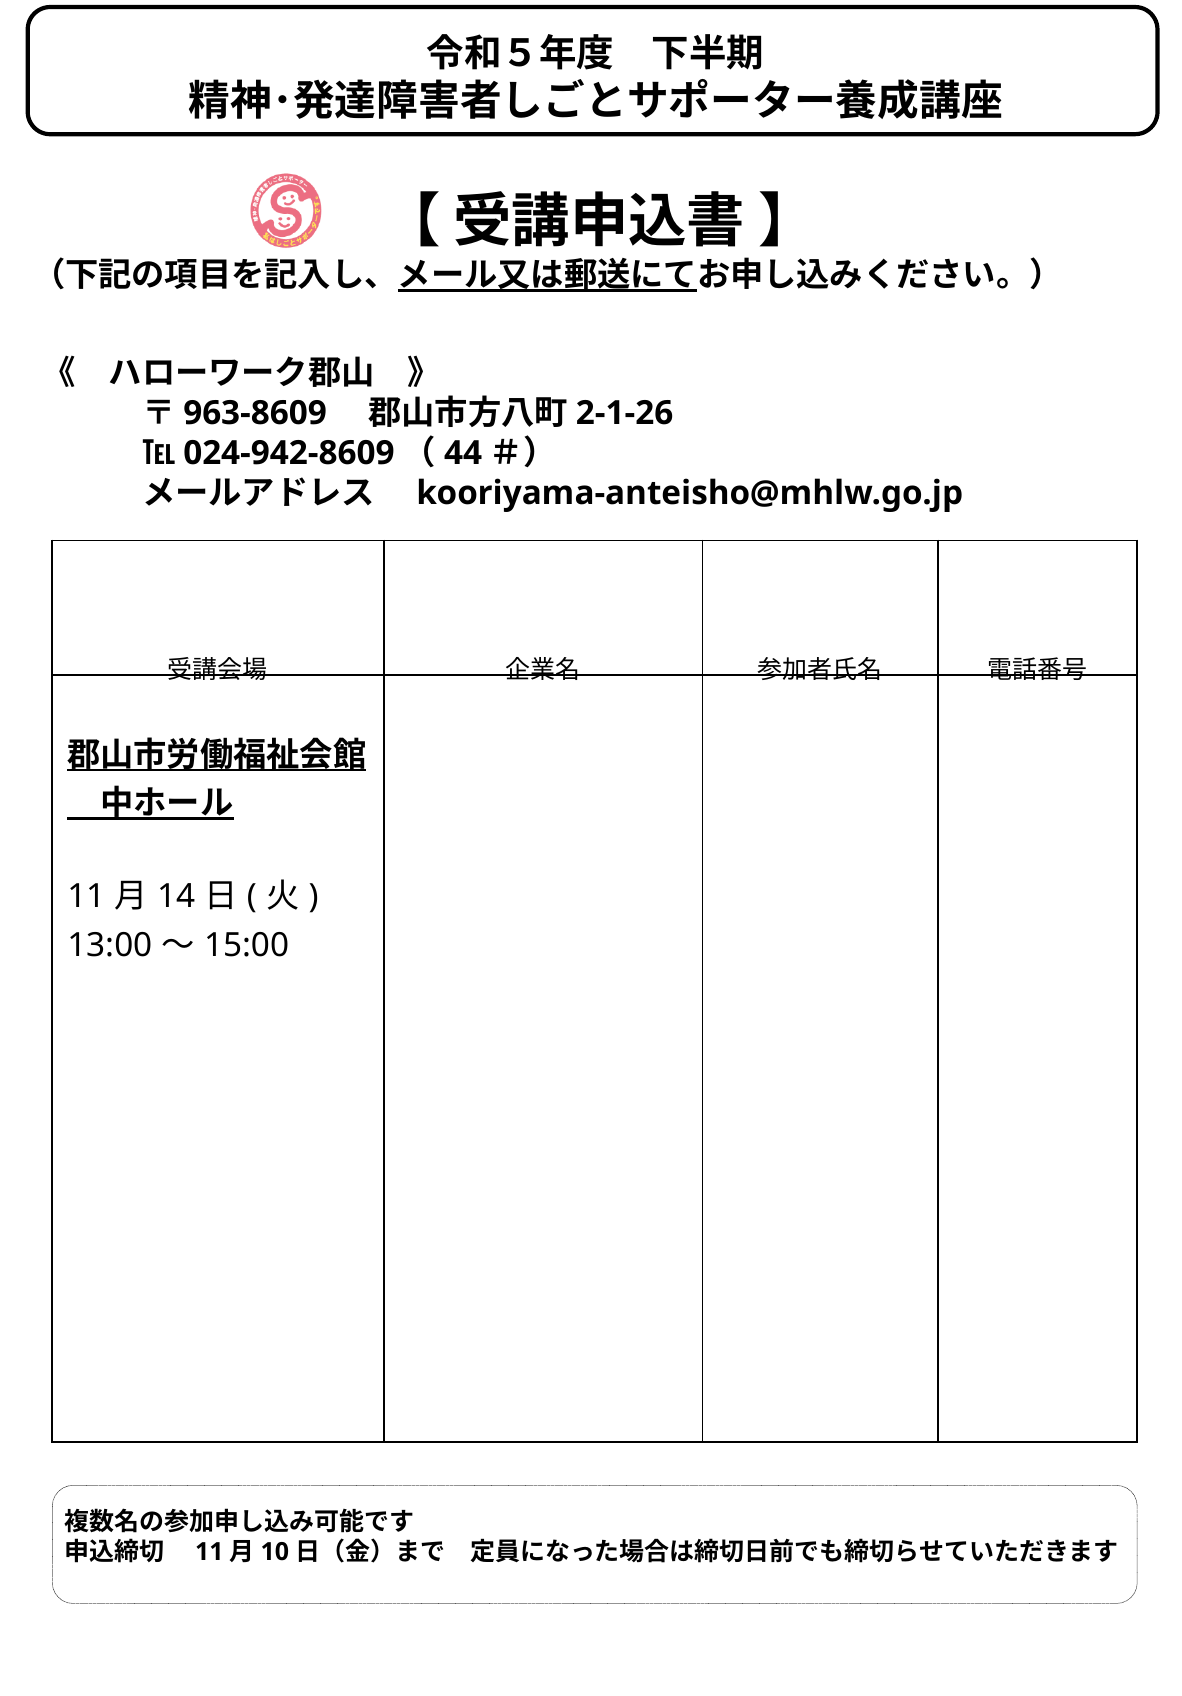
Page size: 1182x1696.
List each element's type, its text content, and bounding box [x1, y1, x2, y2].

text_box 令和５年度 下半期 精神･発達障害者しごとサポーター養成講座 [25, 4, 1160, 137]
table_header 電話番号 [939, 664, 1136, 674]
table_header 受講会場 [53, 664, 383, 674]
table_header 参加者氏名 [703, 664, 937, 674]
table_header 企業名 [385, 664, 702, 674]
text_box 複数名の参加申し込み可能です 申込締切 11月10日（金）まで 定員になった場合は締切日前でも締切らせていただきます [50, 1483, 1140, 1606]
table_cell [385, 676, 702, 1441]
text_box 【 受講申込書 】 （下記の項目を記入し、メール又は郵送にてお申し込みください。） [17, 176, 1182, 351]
table_cell [939, 676, 1136, 1441]
table_cell 郡山市労働福祉会館 中ホール 11月14日(火) 13:00～15:00 [53, 676, 383, 1441]
picture [247, 172, 324, 251]
table_cell [703, 676, 937, 1441]
text_box 《 ハローワーク郡山 》 〒963-8609 郡山市方八町2-1-26 ℡024-942-8609（44＃） メールアドレス kooriyama-anteisho@mhlw.go.jp [27, 304, 1182, 664]
